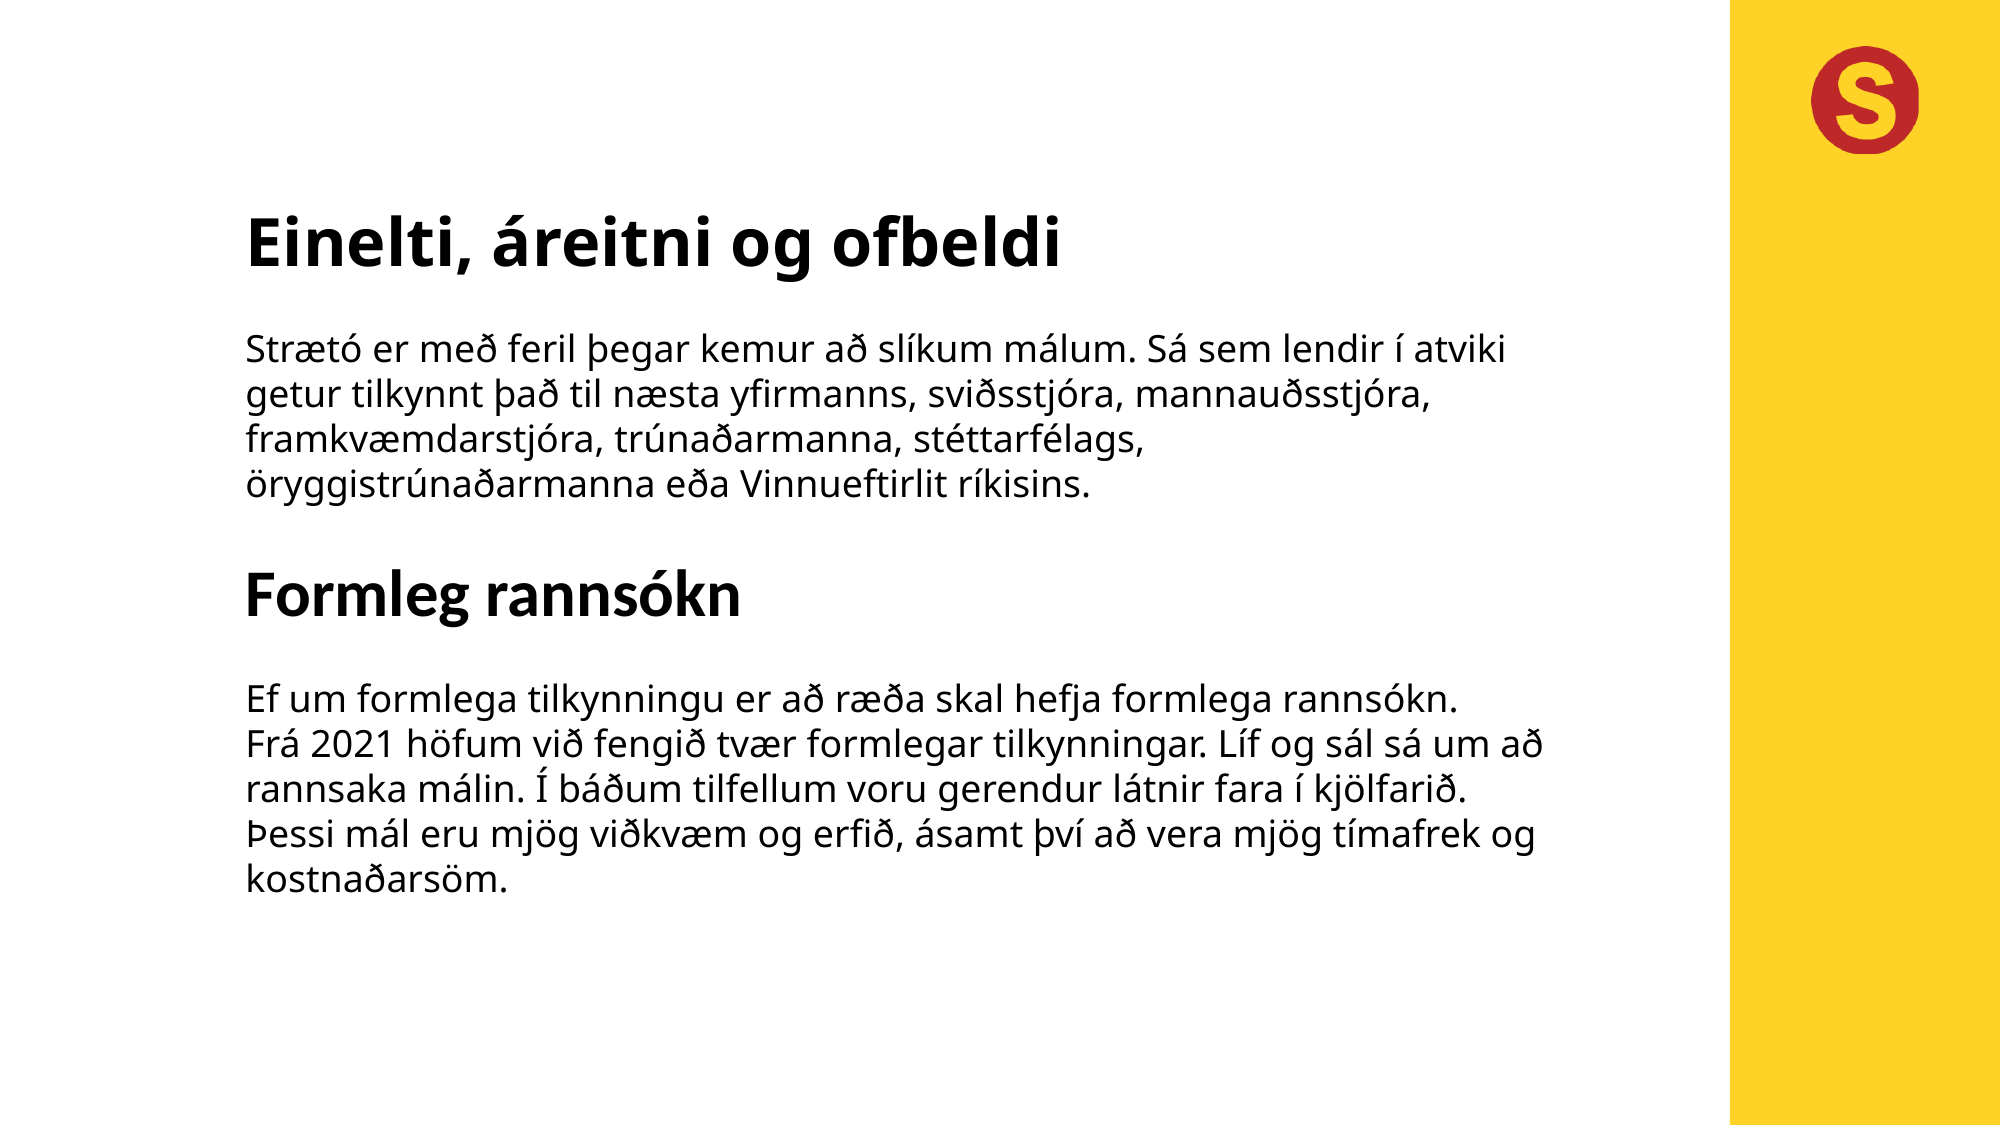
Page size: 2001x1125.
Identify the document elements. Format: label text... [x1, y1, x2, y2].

text_box Einelti, áreitni og ofbeldi Strætó er með feril þegar kemur að slíkum málum. Sá sem lendir í atviki getur tilkynnt það til næsta yfirmanns, sviðsstjóra, mannauðsstjóra, framkvæmdarstjóra, trúnaðarmanna, stéttarfélags, öryggistrúnaðarmanna eða Vinnueftirlit ríkisins. Formleg rannsókn Ef um formlega tilkynningu er að ræða skal hefja formlega rannsókn. Frá 2021 höfum við fengið tvær formlegar tilkynningar. Líf og sál sá um að rannsaka málin. Í báðum tilfellum voru gerendur látnir fara í kjölfarið. Þessi mál eru mjög viðkvæm og erfið, ásamt því að vera mjög tímafrek og kostnaðarsöm. [230, 192, 1581, 1125]
